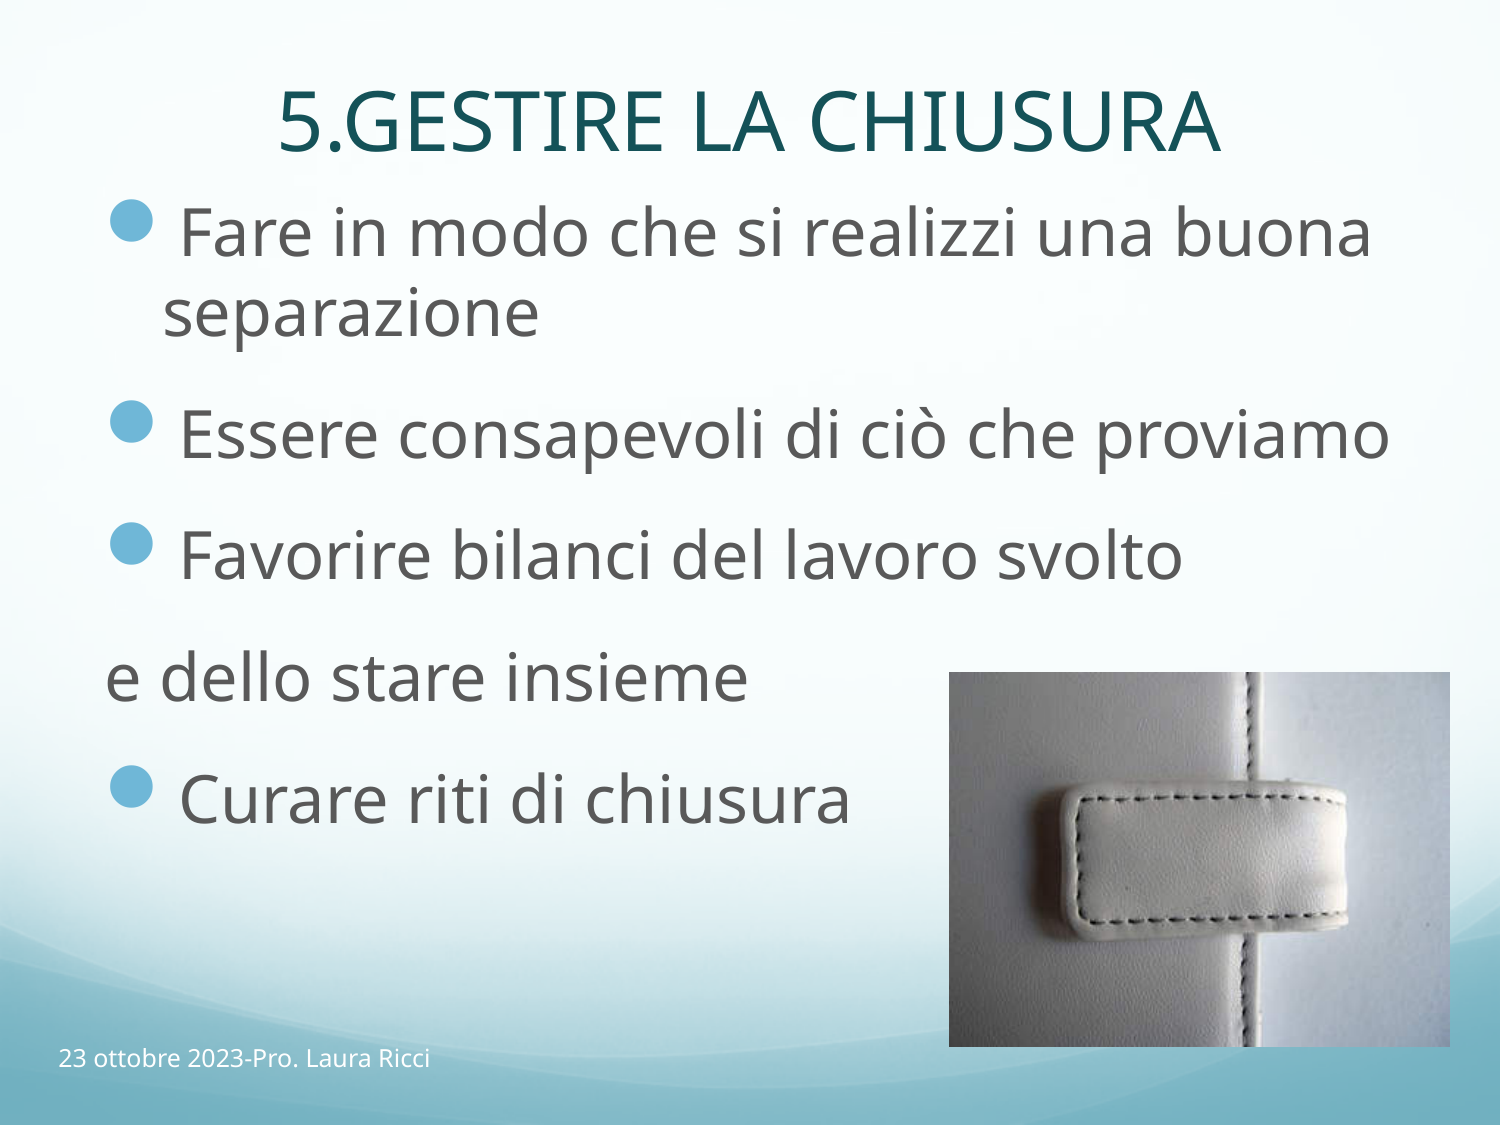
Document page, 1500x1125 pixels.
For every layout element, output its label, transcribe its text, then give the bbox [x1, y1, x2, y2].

text_box Fare in modo che si realizzi una buona separazione Essere consapevoli di ciò che proviamo Favorire bilanci del lavoro svolto e dello stare insieme Curare riti di chiusura [90, 182, 1450, 864]
footer 23 ottobre 2023-Pro. Laura Ricci [43, 1029, 838, 1090]
title 5.GESTIRE LA CHIUSURA [90, 53, 1410, 176]
picture [949, 671, 1451, 1047]
